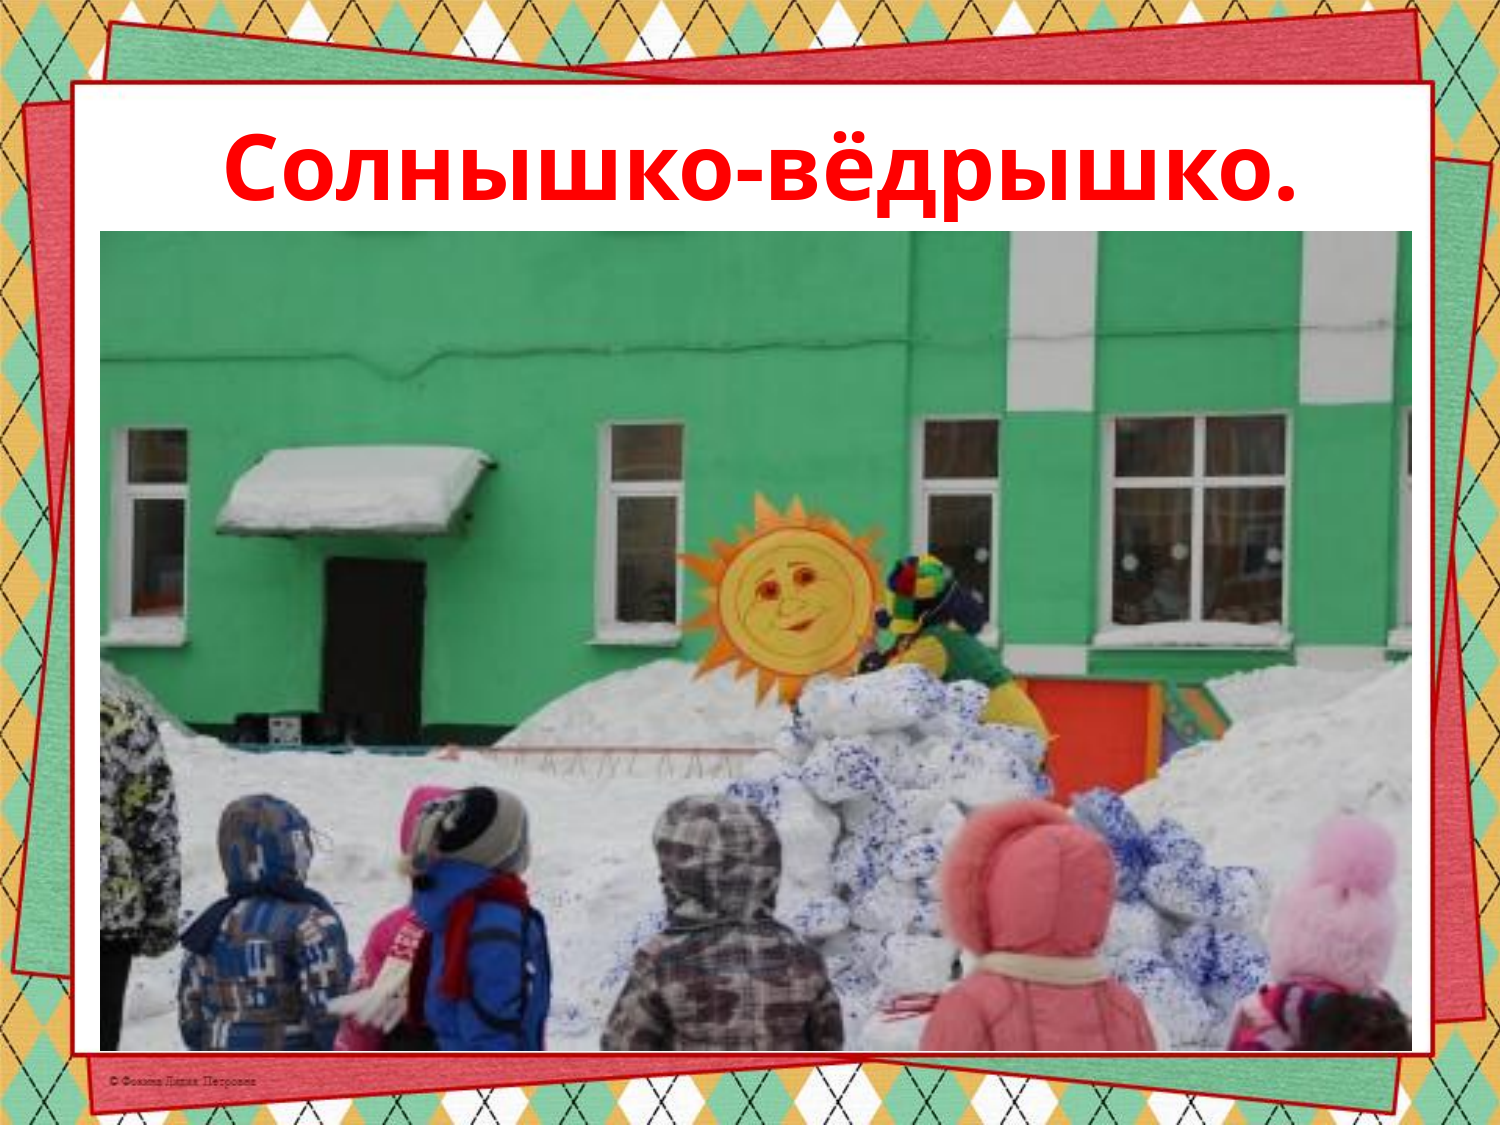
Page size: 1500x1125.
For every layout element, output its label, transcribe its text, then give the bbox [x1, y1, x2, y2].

picture [0, 0, 1500, 1125]
title Солнышко-вёдрышко. [194, 101, 1329, 230]
